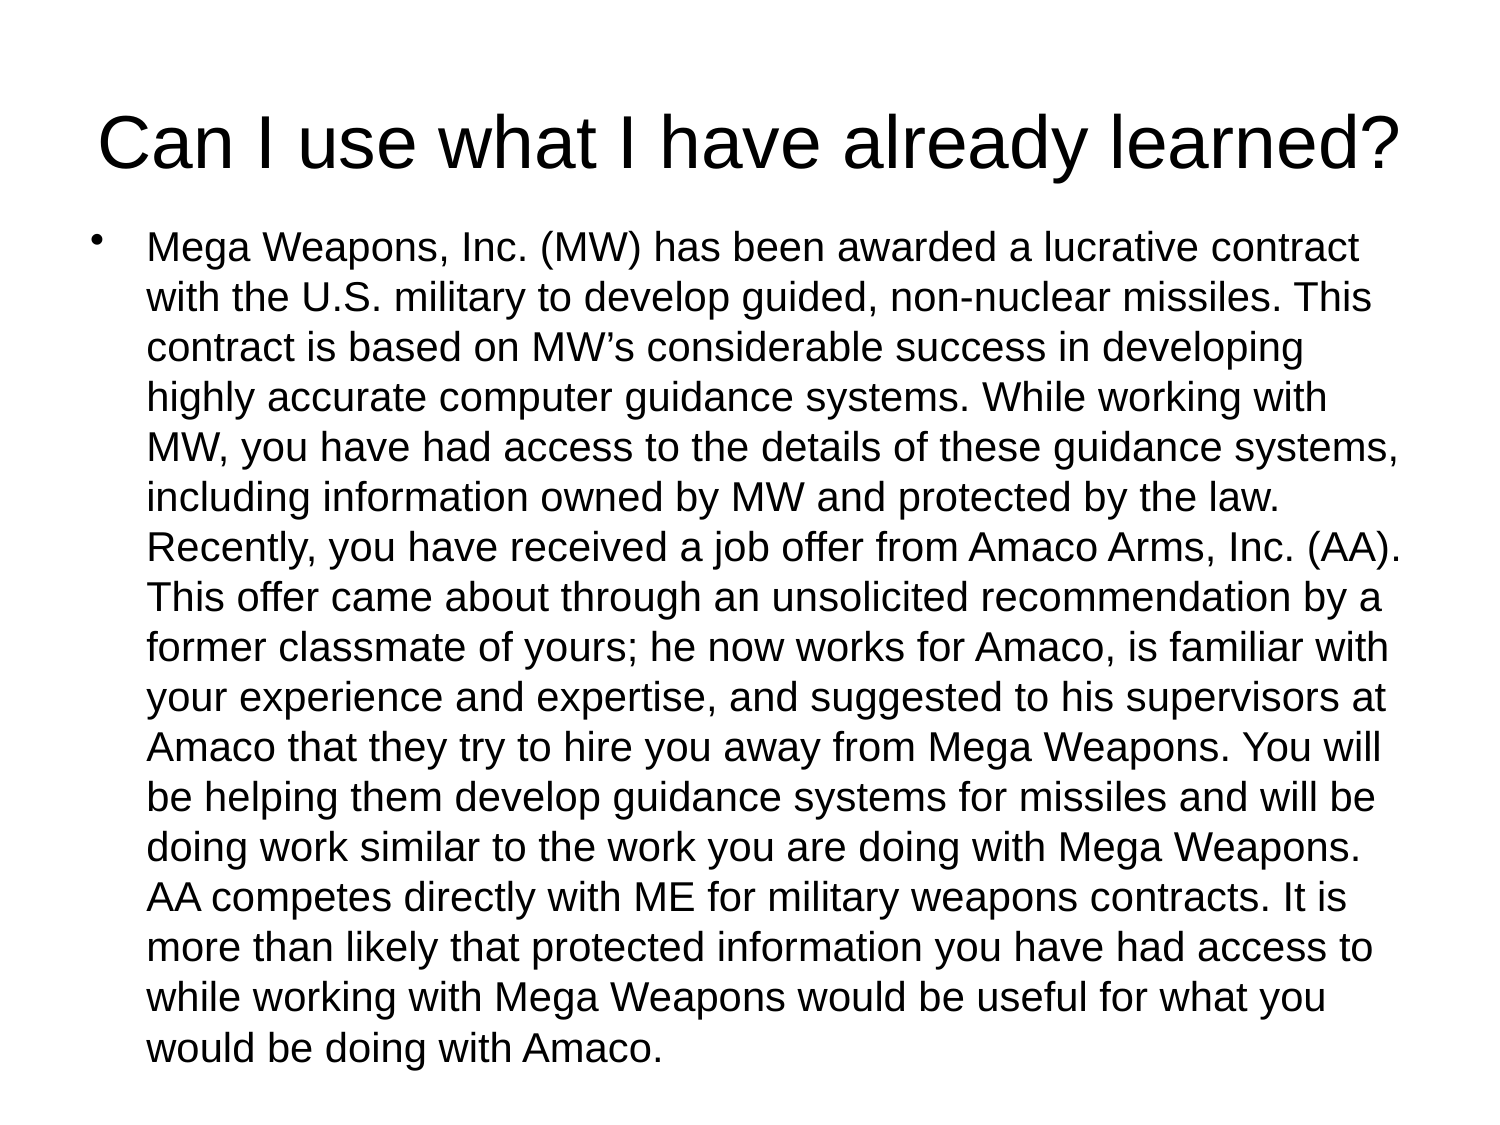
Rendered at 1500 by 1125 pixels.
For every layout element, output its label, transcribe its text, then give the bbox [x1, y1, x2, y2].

list Mega Weapons, Inc. (MW) has been awarded a lucrative contract with the U.S. military to develop guided, non-nuclear missiles. This contract is based on MW’s considerable success in developing highly accurate computer guidance systems. While working with MW, you have had access to the details of these guidance systems, including information owned by MW and protected by the law. Recently, you have received a job offer from Amaco Arms, Inc. (AA). This offer came about through an unsolicited recommendation by a former classmate of yours; he now works for Amaco, is familiar with your experience and expertise, and suggested to his supervisors at Amaco that they try to hire you away from Mega Weapons. You will be helping them develop guidance systems for missiles and will be doing work similar to the work you are doing with Mega Weapons. AA competes directly with ME for military weapons contracts. It is more than likely that protected information you have had access to while working with Mega Weapons would be useful for what you would be doing with Amaco. [74, 212, 1426, 1125]
title Can I use what I have already learned? [74, 44, 1426, 212]
